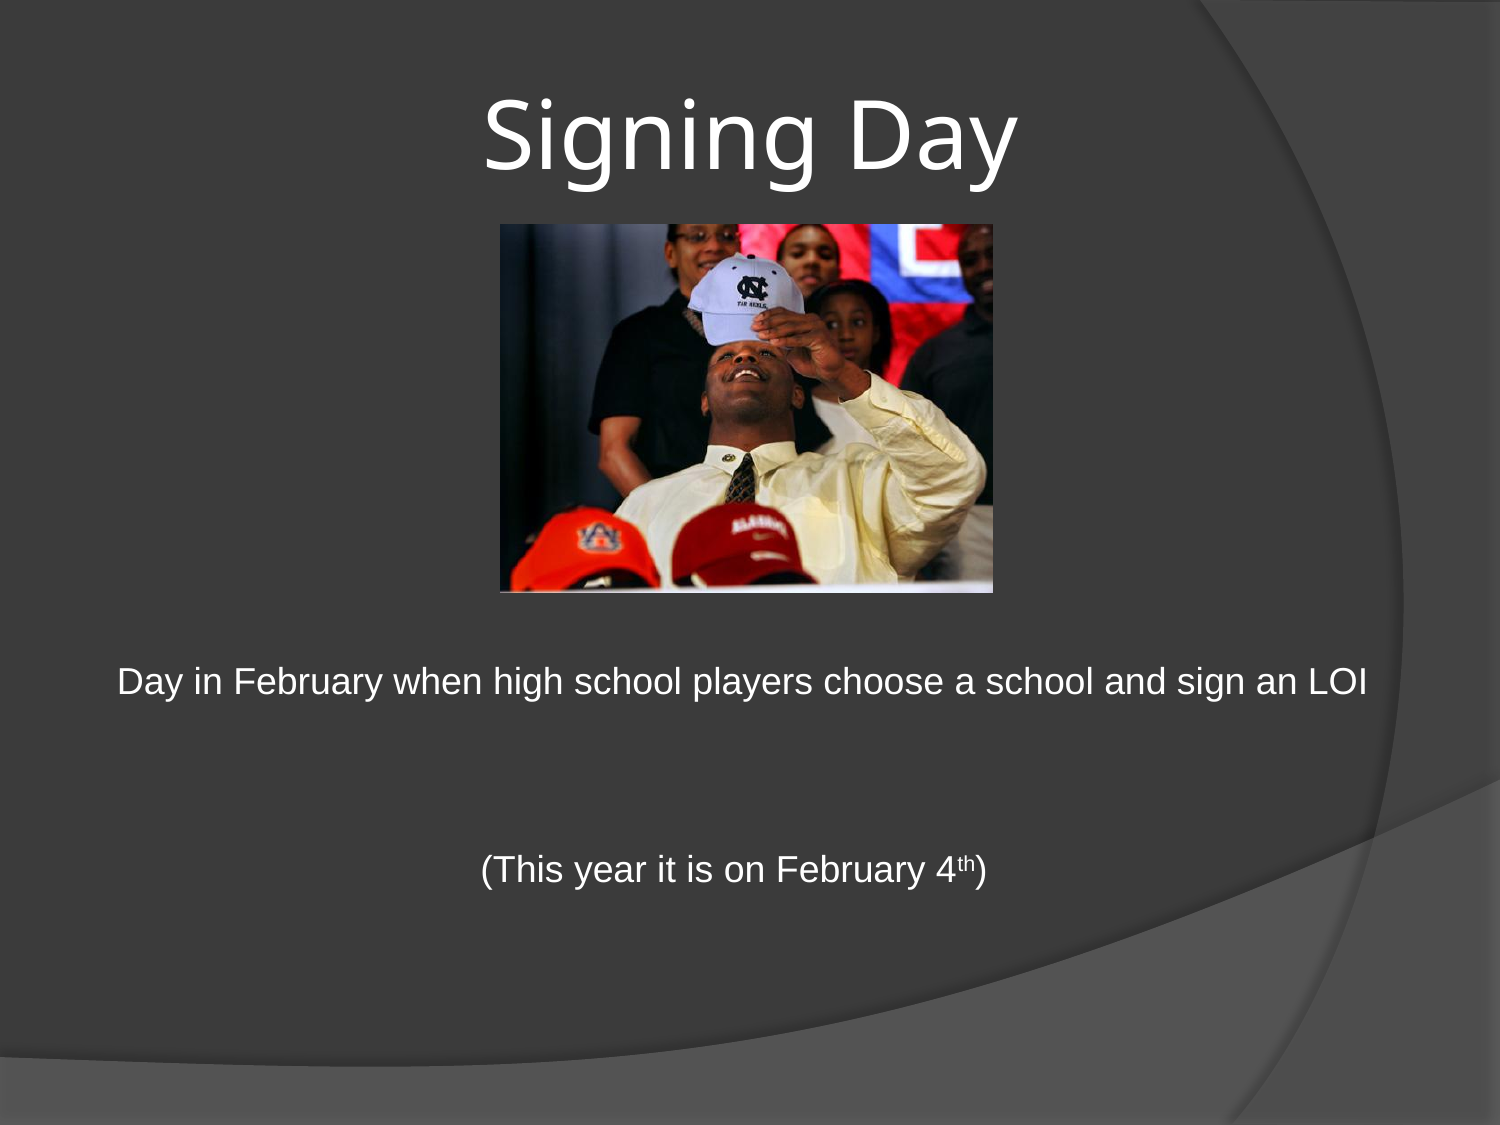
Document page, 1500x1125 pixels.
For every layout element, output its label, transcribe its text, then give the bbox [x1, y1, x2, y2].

picture [499, 224, 993, 593]
text_box Day in February when high school players choose a school and sign an LOI [102, 649, 1384, 710]
text_box (This year it is on February 4th) [465, 837, 1003, 898]
title Signing Day [137, 37, 1363, 225]
